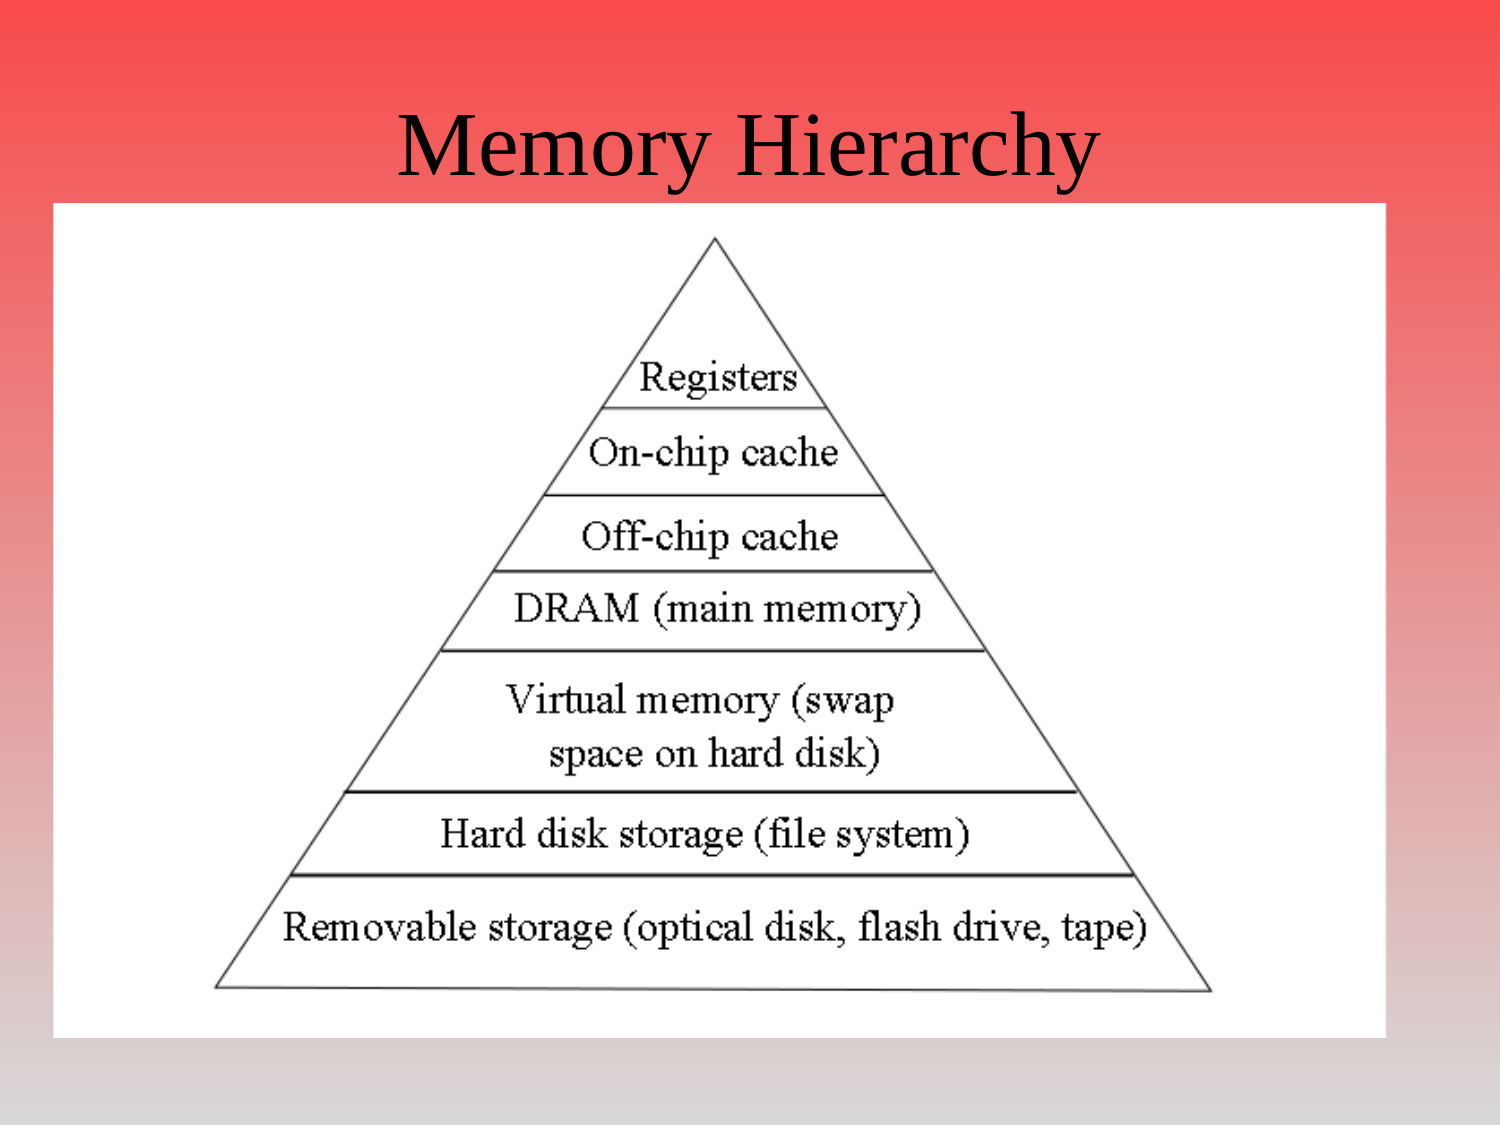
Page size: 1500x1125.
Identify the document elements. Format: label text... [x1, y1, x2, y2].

title Memory Hierarchy [75, 45, 1425, 233]
picture [53, 203, 1388, 1038]
